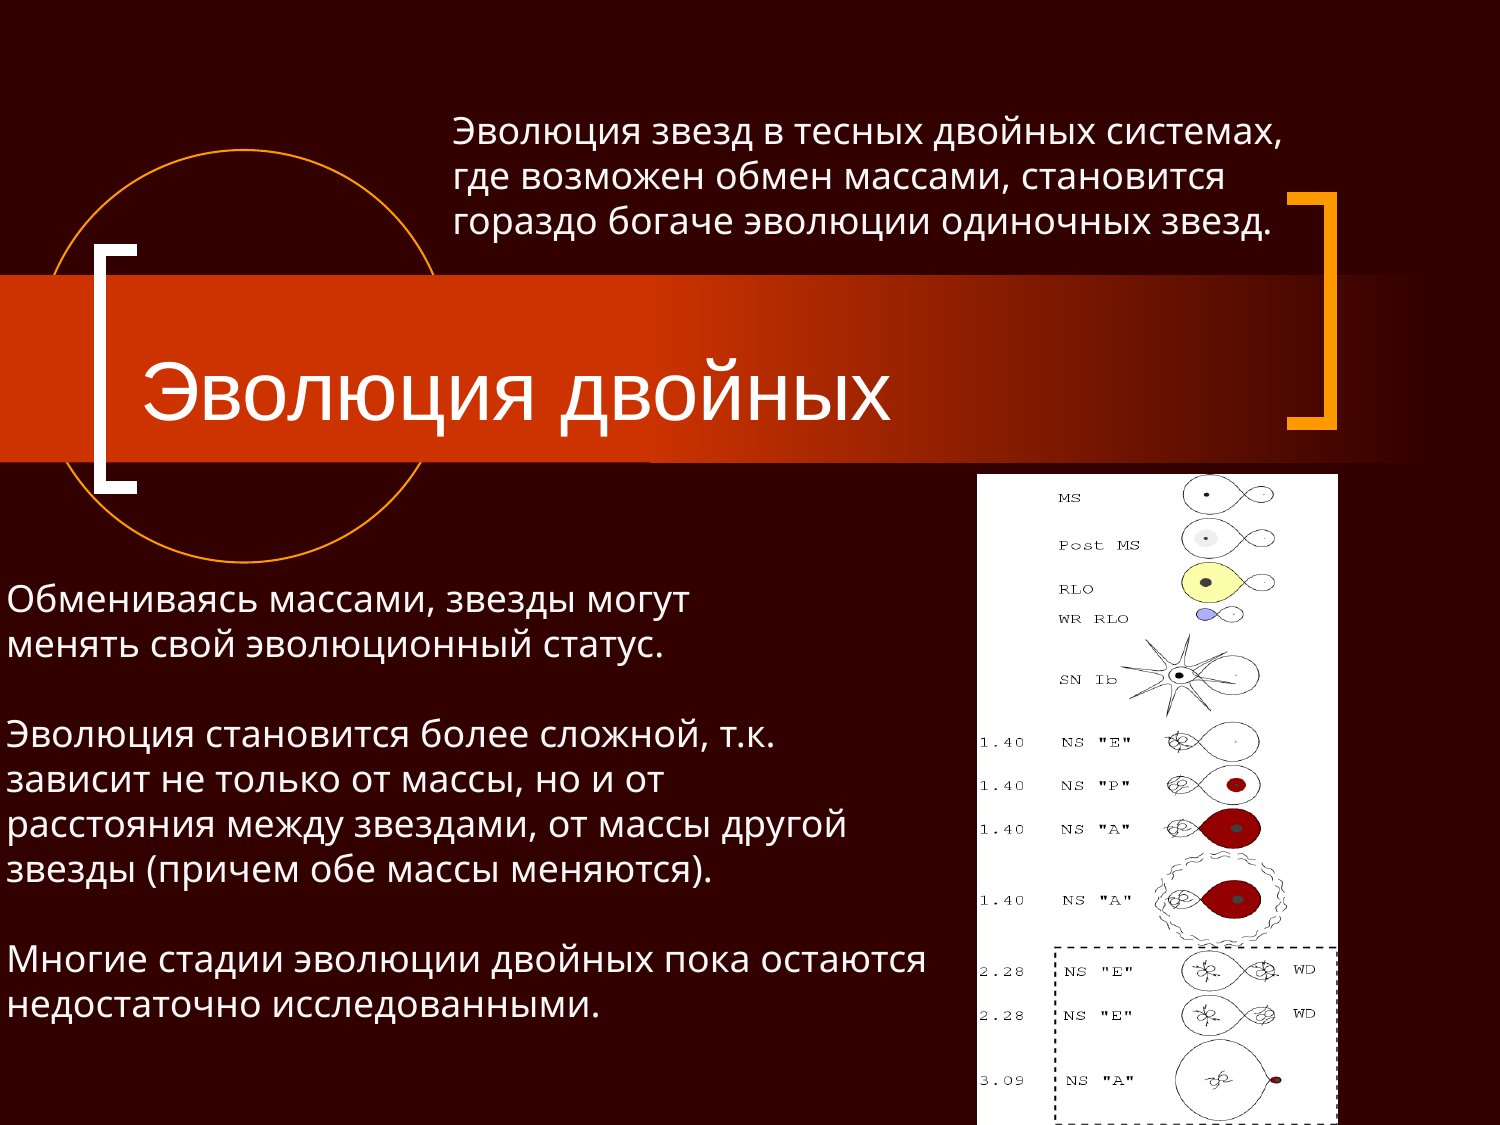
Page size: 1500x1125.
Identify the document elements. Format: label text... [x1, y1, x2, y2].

text_box Эволюция звезд в тесных двойных системах, где возможен обмен массами, становится гораздо богаче эволюции одиночных звезд. [437, 99, 1299, 250]
text_box Обмениваясь массами, звезды могут менять свой эволюционный статус. Эволюция становится более сложной, т.к. зависит не только от массы, но и от расстояния между звездами, от массы другой звезды (причем обе массы меняются). Многие стадии эволюции двойных пока остаются недостаточно исследованными. [0, 567, 943, 1033]
picture [977, 474, 1338, 1125]
title Эволюция двойных [124, 212, 1300, 445]
